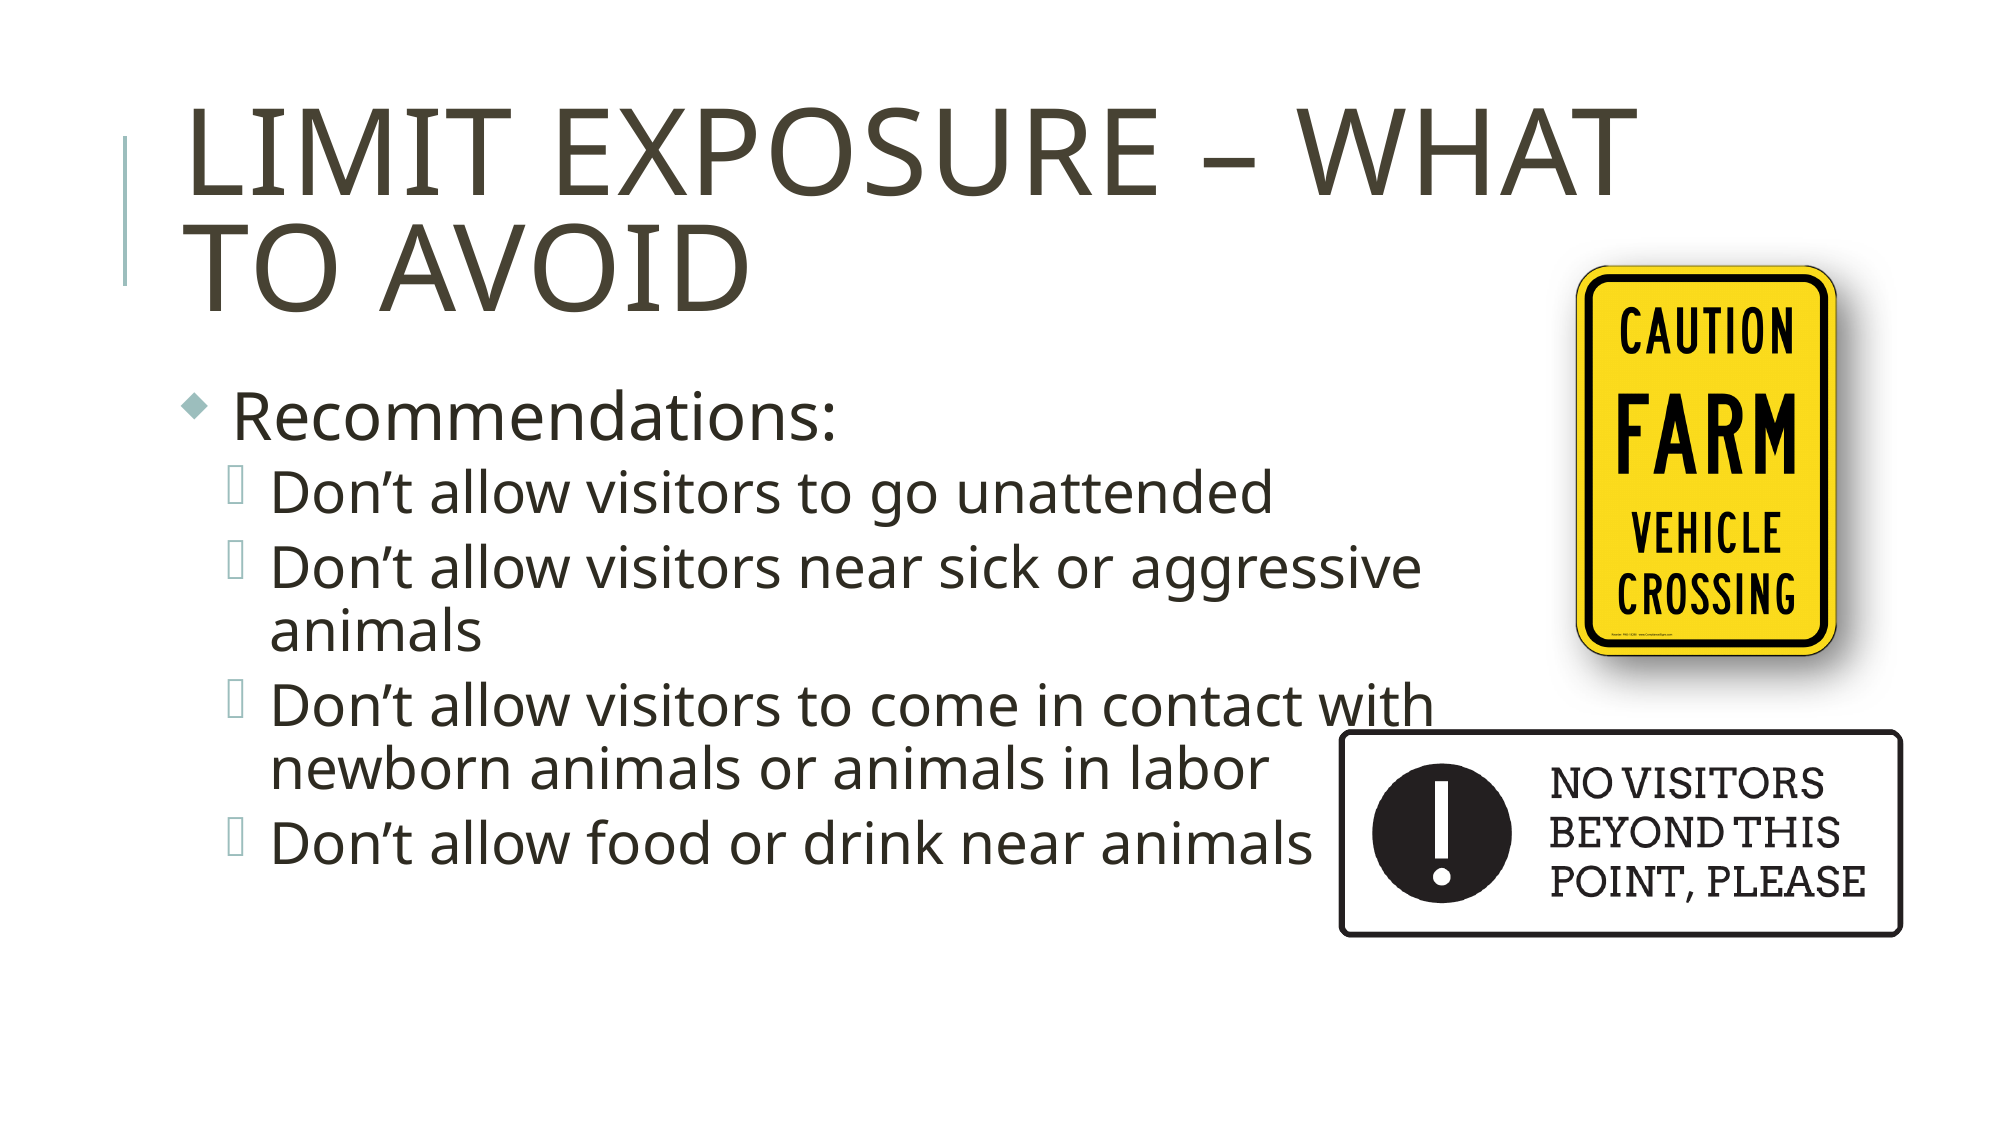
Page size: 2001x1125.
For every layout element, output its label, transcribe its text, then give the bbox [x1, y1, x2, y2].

list Recommendations: Don’t allow visitors to go unattended Don’t allow visitors near sick or aggressive animals Don’t allow visitors to come in contact with newborn animals or animals in labor Don’t allow food or drink near animals [168, 375, 1525, 1035]
picture [1336, 727, 1905, 940]
picture [1553, 263, 1856, 658]
title Limit exposure – what to avoid [168, 96, 1763, 342]
